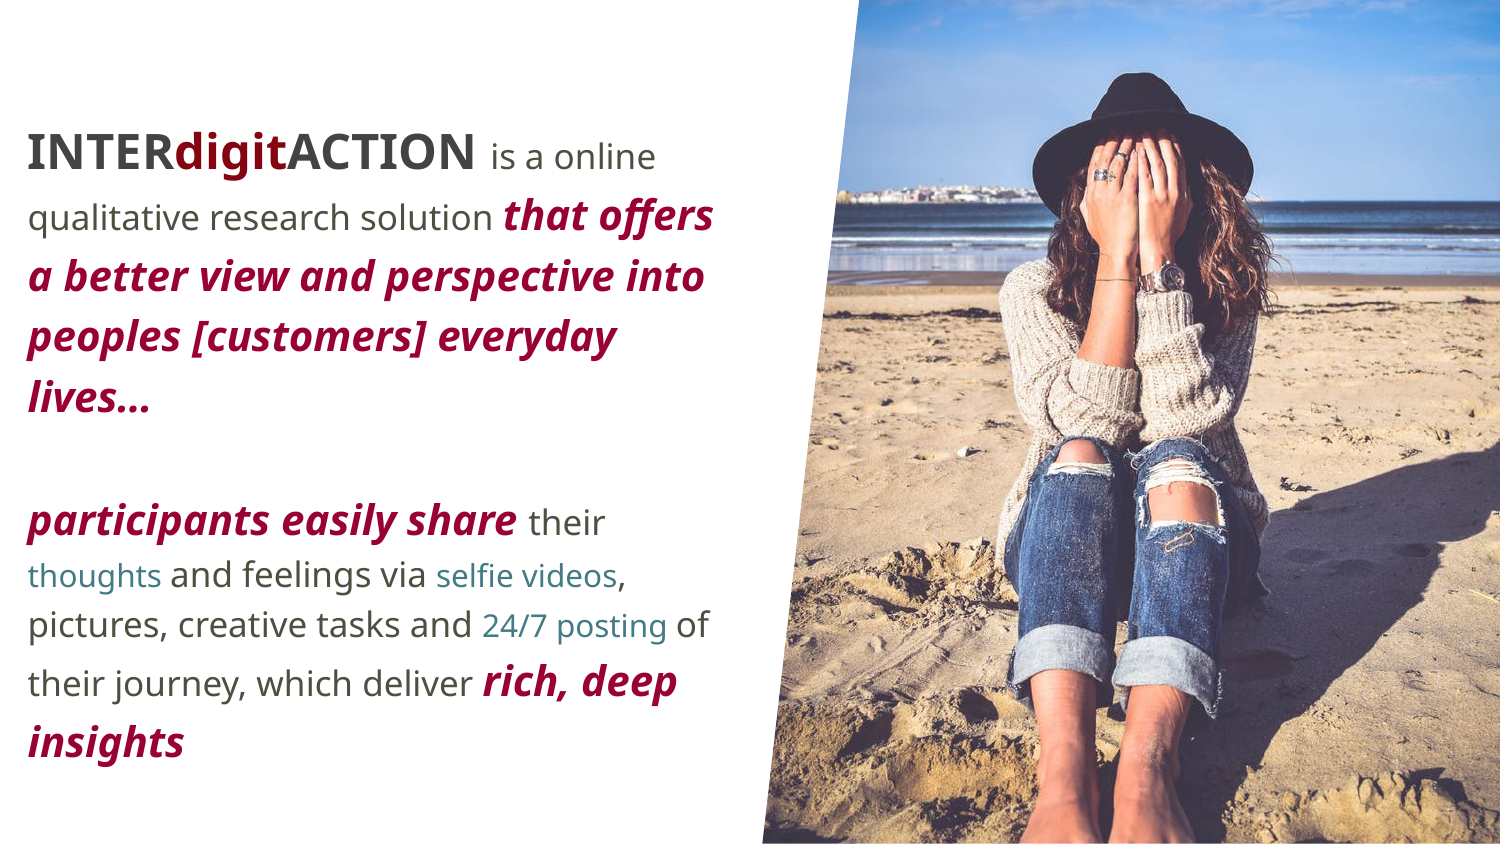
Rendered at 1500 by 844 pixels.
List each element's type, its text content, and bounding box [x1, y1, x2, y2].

picture [762, 0, 1500, 844]
list INTERdigitACTION is a online qualitative research solution that offers a better view and perspective into peoples [customers] everyday lives… participants easily share their thoughts and feelings via selfie videos, pictures, creative tasks and 24/7 posting of their journey, which deliver rich, deep insights [22, 102, 755, 778]
